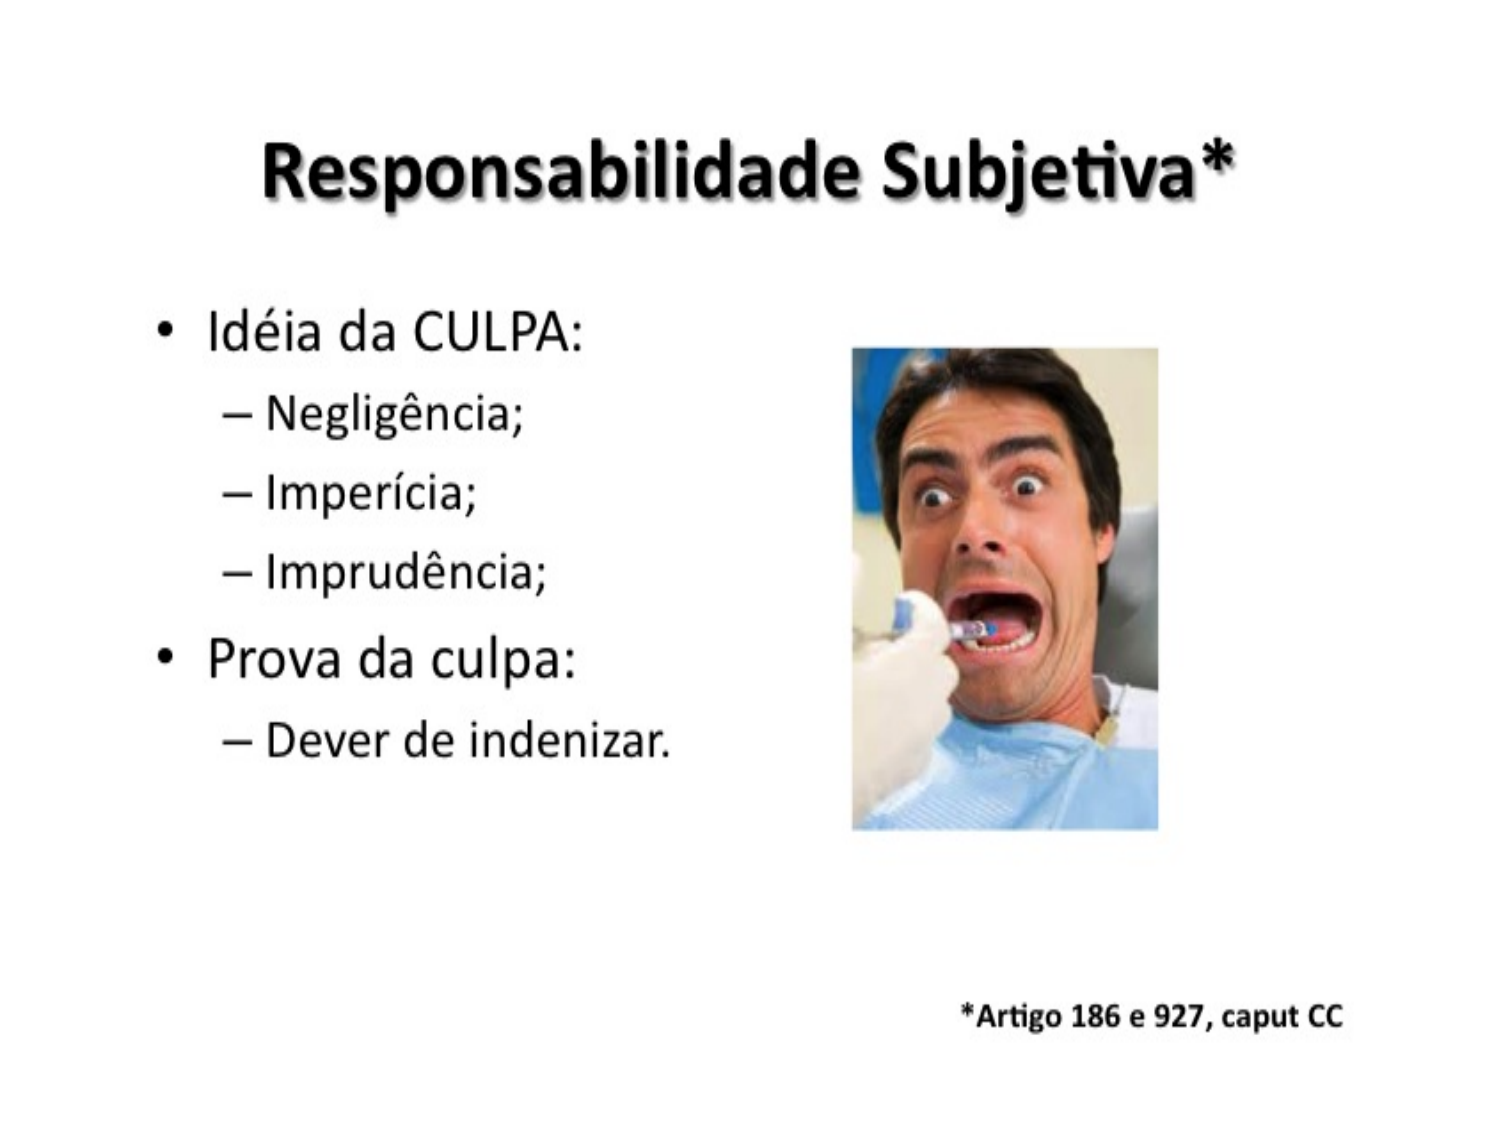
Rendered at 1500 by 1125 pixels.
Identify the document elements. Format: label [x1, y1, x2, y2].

list [74, 44, 1426, 1080]
